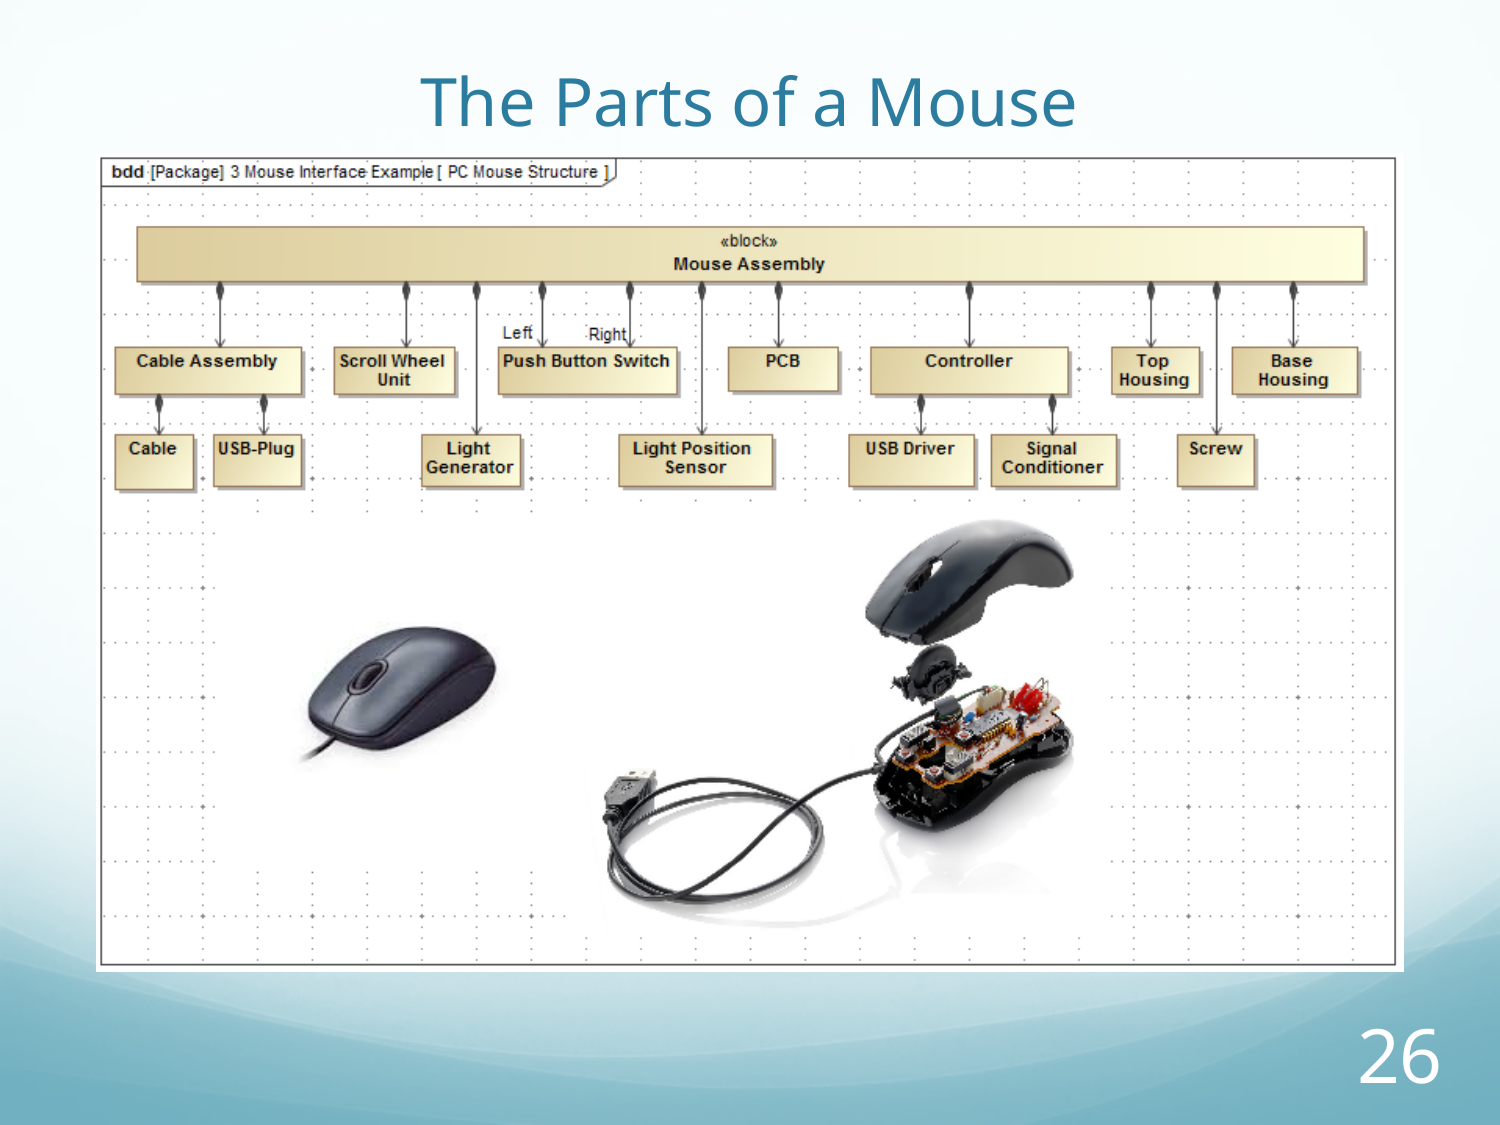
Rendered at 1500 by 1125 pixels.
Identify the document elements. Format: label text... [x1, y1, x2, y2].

picture [96, 152, 1404, 973]
slide_number 26 [1295, 1029, 1459, 1090]
title The Parts of a Mouse [90, 17, 1410, 148]
